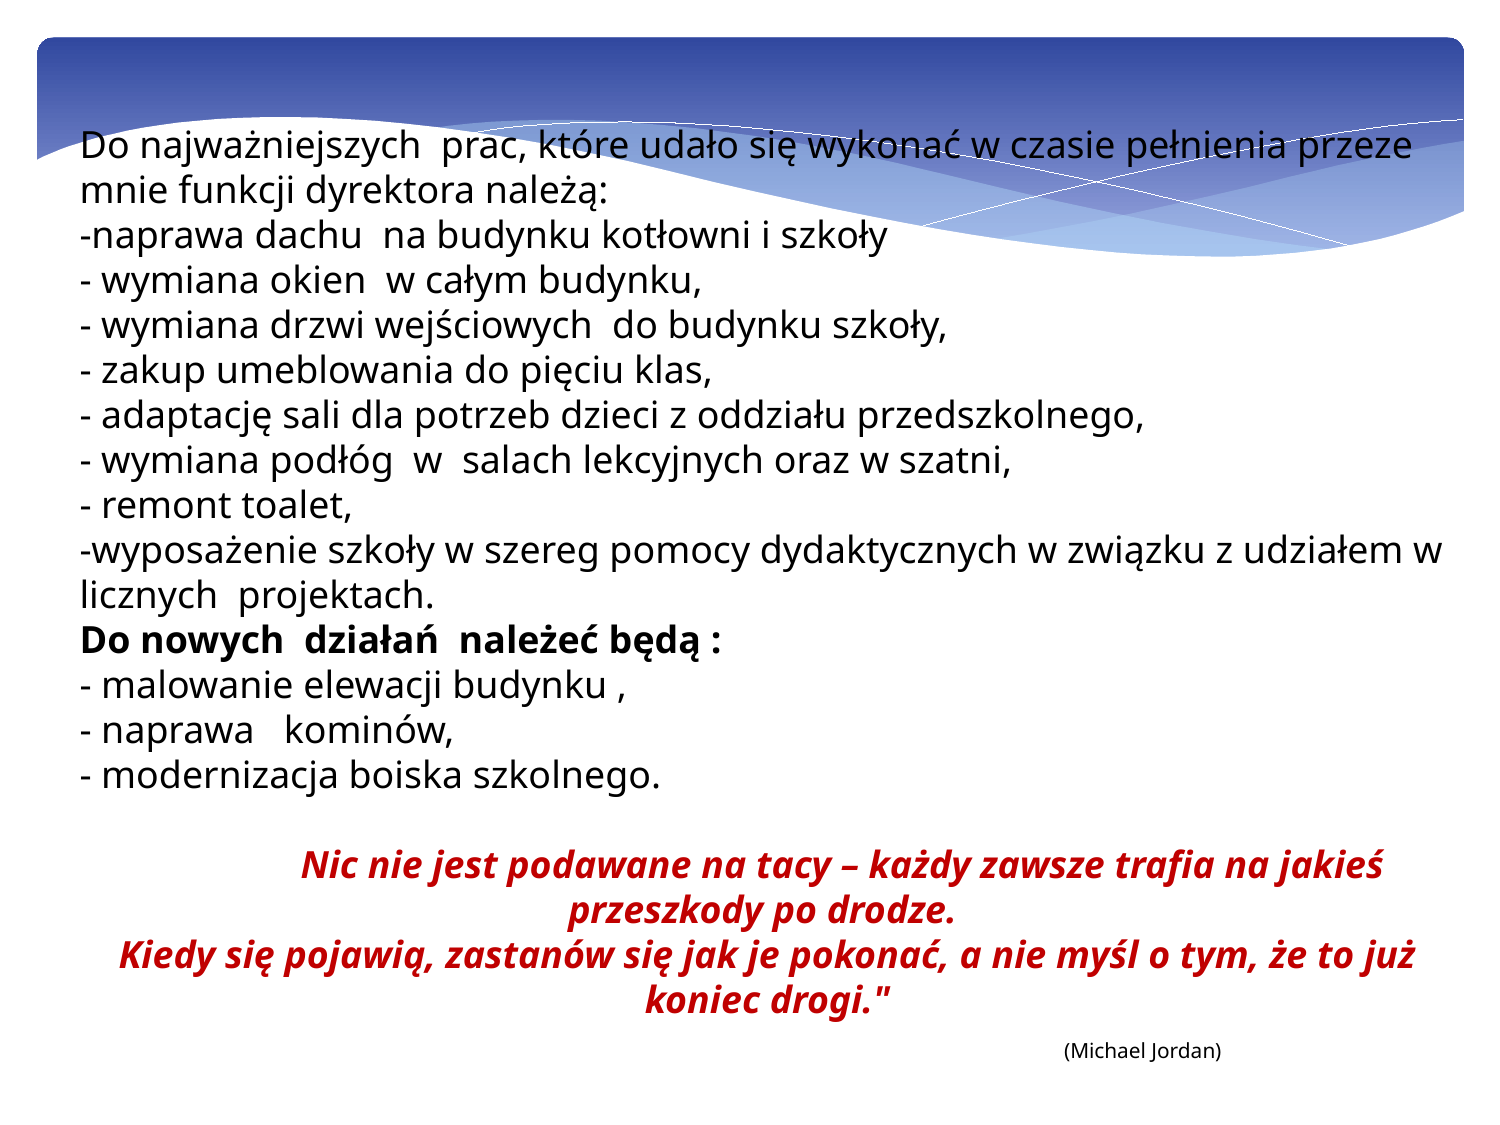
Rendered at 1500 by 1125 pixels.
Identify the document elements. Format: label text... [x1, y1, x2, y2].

text_box Do najważniejszych prac, które udało się wykonać w czasie pełnienia przeze mnie funkcji dyrektora należą: -naprawa dachu na budynku kotłowni i szkoły - wymiana okien w całym budynku, - wymiana drzwi wejściowych do budynku szkoły, - zakup umeblowania do pięciu klas, - adaptację sali dla potrzeb dzieci z oddziału przedszkolnego, - wymiana podłóg w salach lekcyjnych oraz w szatni, - remont toalet, -wyposażenie szkoły w szereg pomocy dydaktycznych w związku z udziałem w licznych projektach. Do nowych działań należeć będą : - malowanie elewacji budynku , - naprawa kominów, - modernizacja boiska szkolnego. Nic nie jest podawane na tacy – każdy zawsze trafia na jakieś przeszkody po drodze. Kiedy się pojawią, zastanów się jak je pokonać, a nie myśl o tym, że to już koniec drogi." (Michael Jordan) [64, 113, 1471, 1125]
